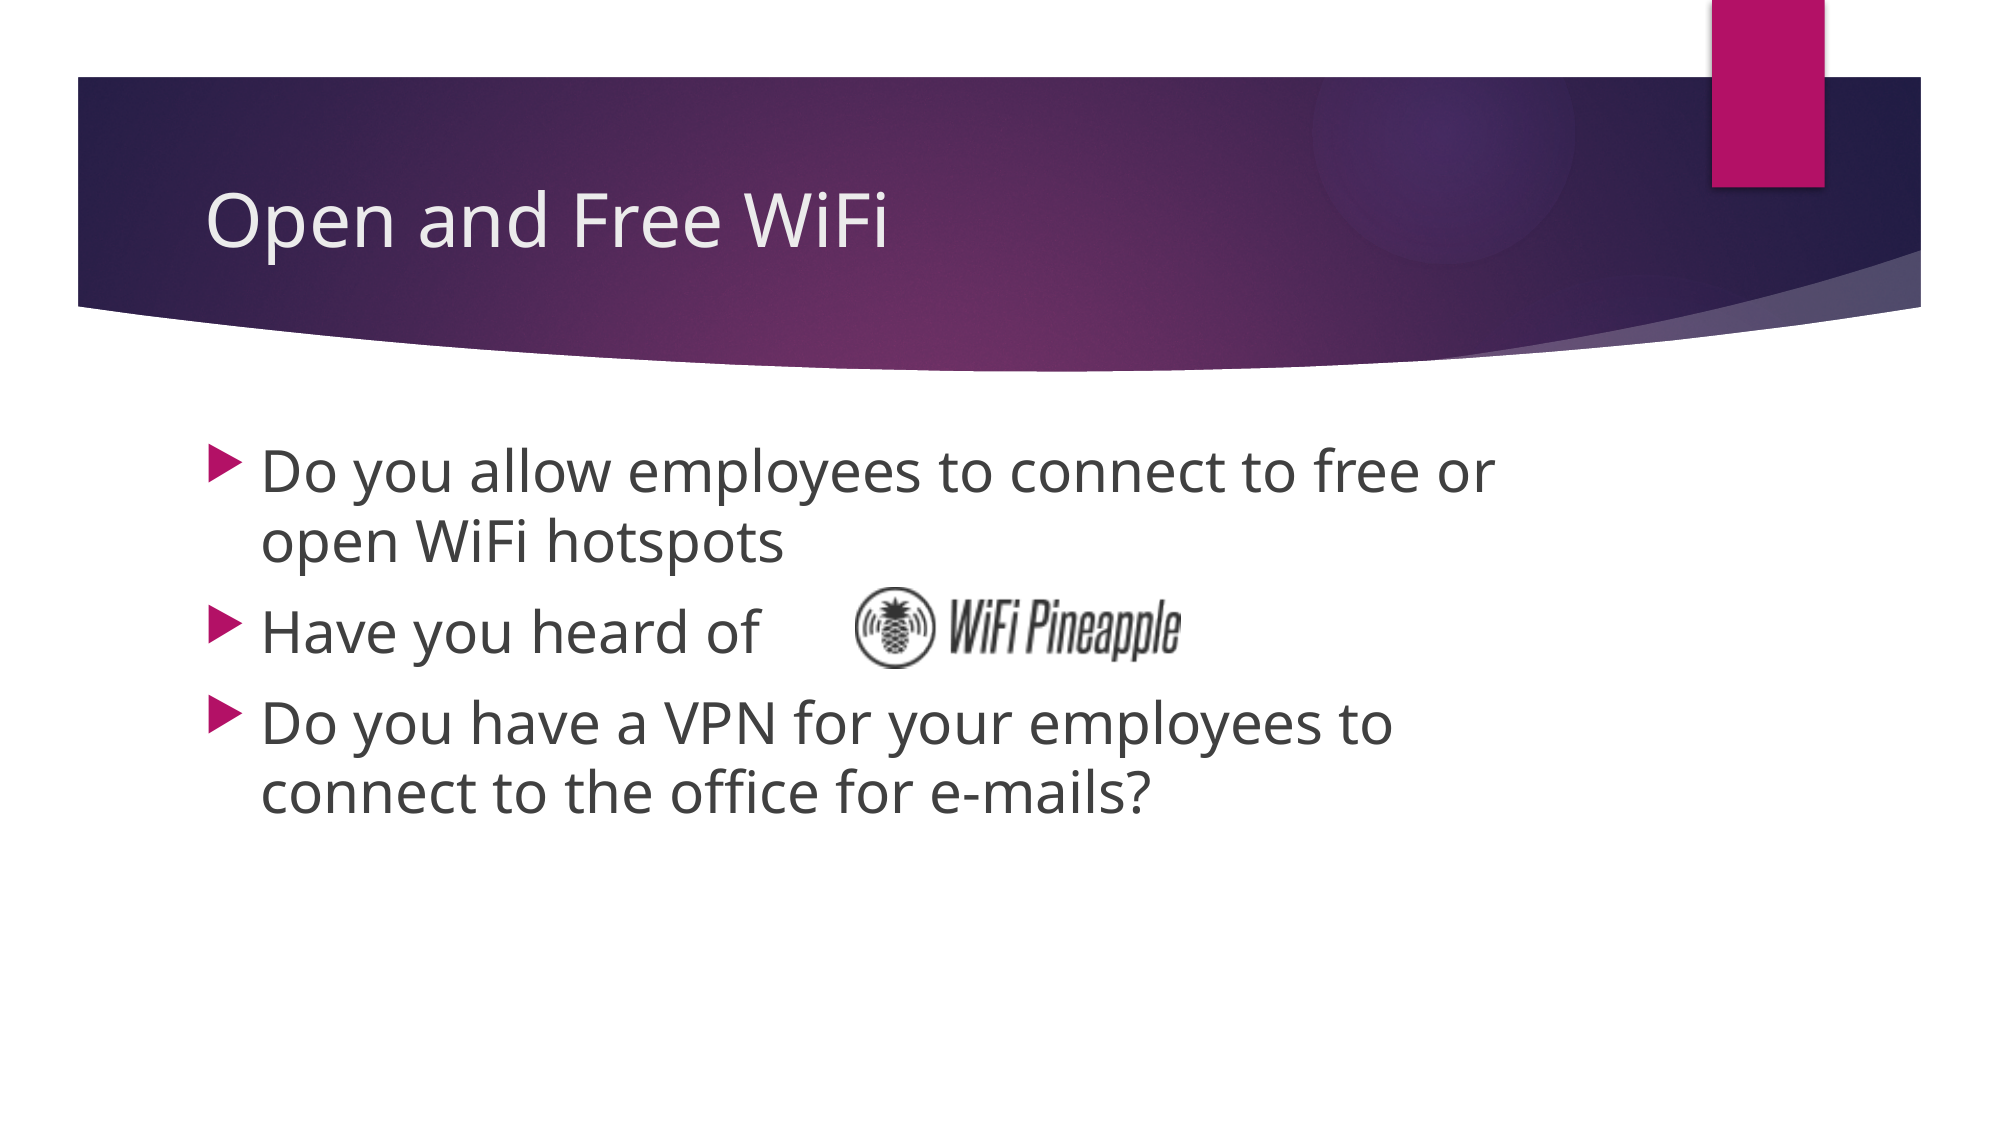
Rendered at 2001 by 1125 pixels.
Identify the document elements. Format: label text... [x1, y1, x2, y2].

list Do you allow employees to connect to free or open WiFi hotspots Have you heard of Do you have a VPN for your employees to connect to the office for e-mails? [189, 427, 1638, 988]
title Open and Free WiFi [189, 159, 1627, 276]
picture [855, 586, 1182, 669]
